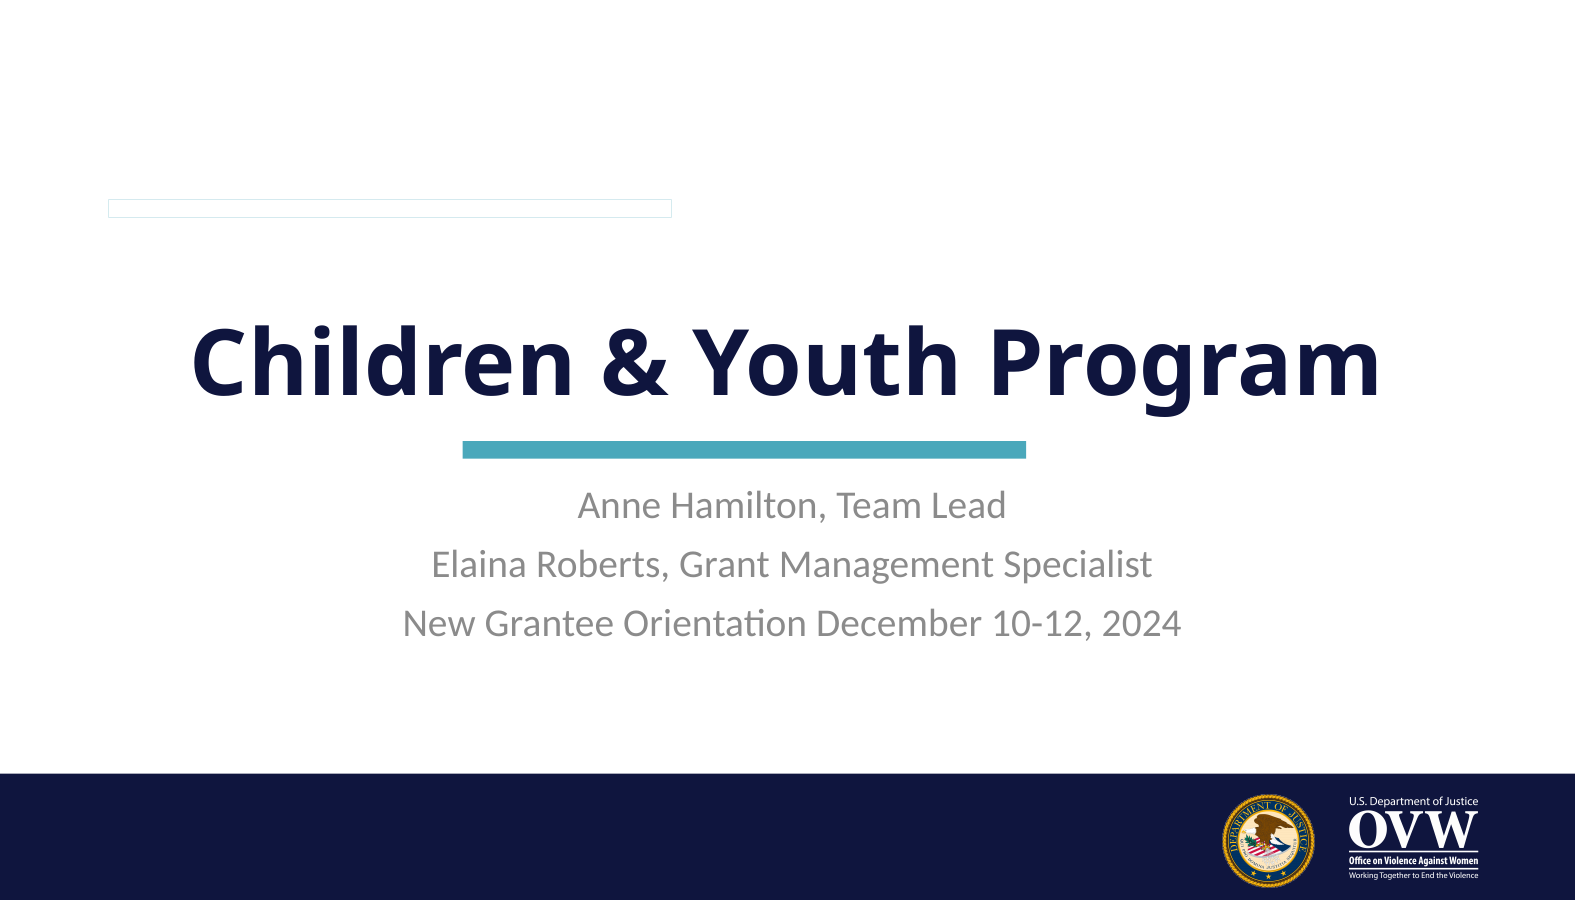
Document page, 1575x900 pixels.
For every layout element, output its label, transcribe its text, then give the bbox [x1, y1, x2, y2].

title Children & Youth Program [107, 270, 1466, 423]
picture [1337, 779, 1490, 897]
picture [1222, 794, 1315, 888]
list Anne Hamilton, Team Lead Elaina Roberts, Grant Management Specialist New Grantee Orientation December 10-12, 2024 [107, 477, 1478, 686]
